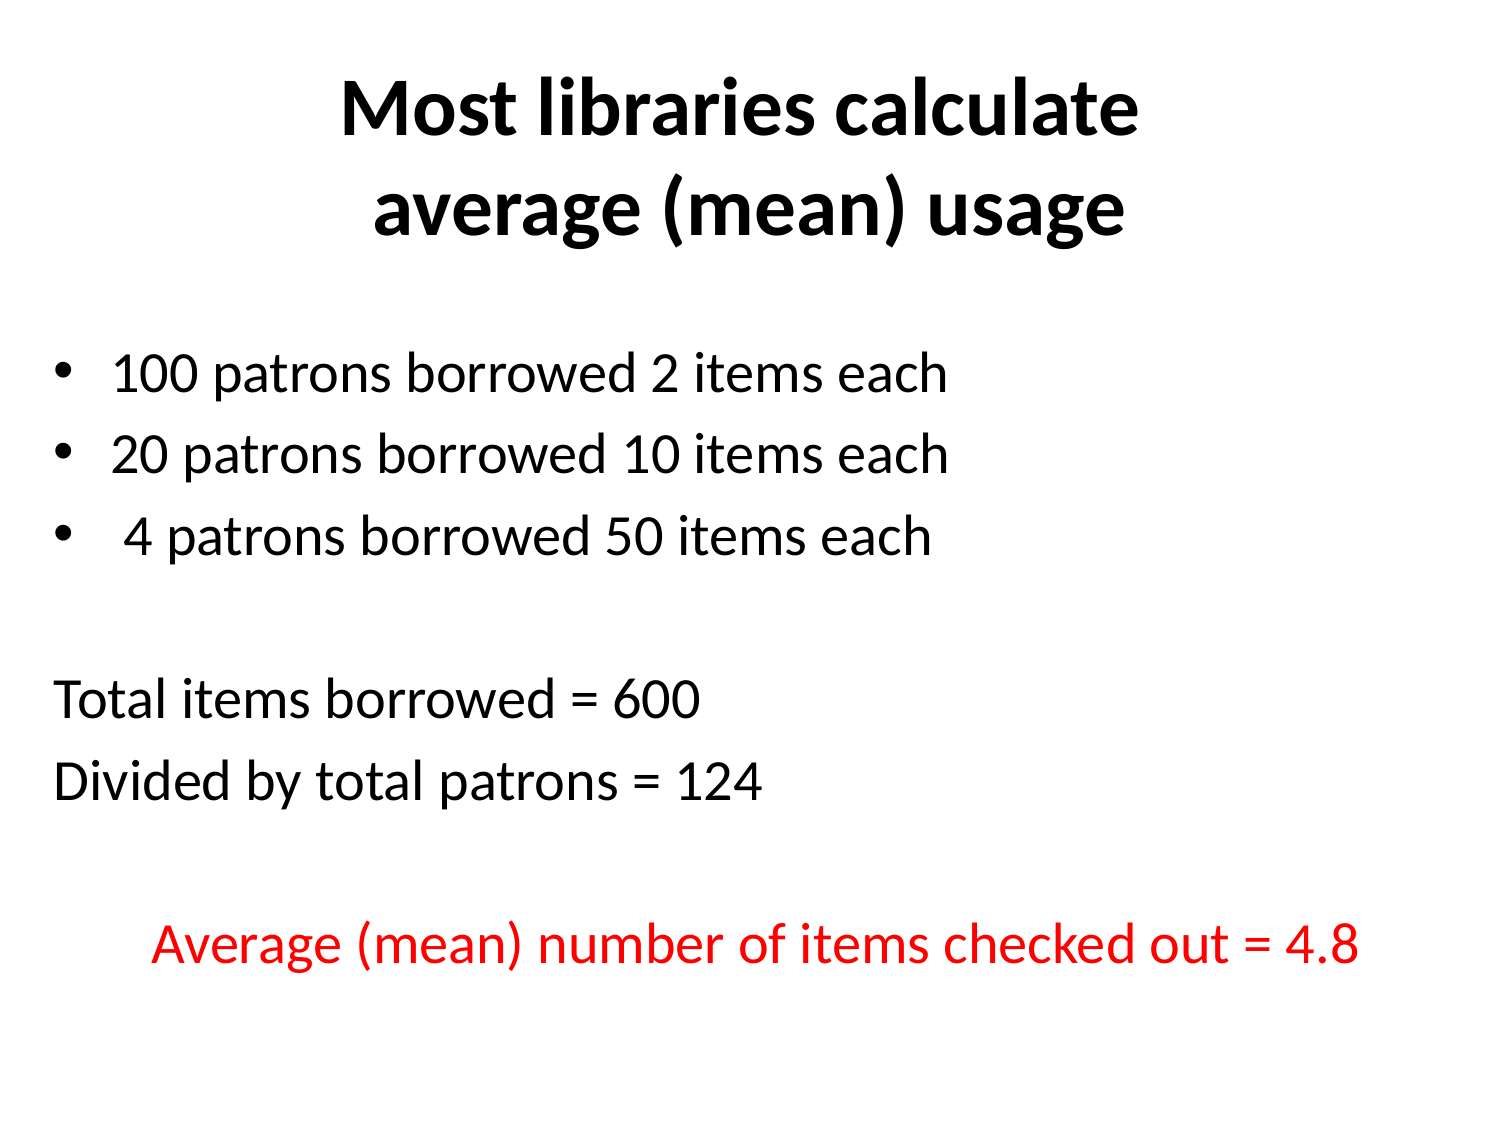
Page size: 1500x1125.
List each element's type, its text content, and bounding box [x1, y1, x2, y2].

list 100 patrons borrowed 2 items each 20 patrons borrowed 10 items each 4 patrons borrowed 50 items each Total items borrowed = 600 Divided by total patrons = 124 Average (mean) number of items checked out = 4.8 [39, 326, 1474, 1077]
title Most libraries calculate average (mean) usage [0, 45, 1500, 294]
